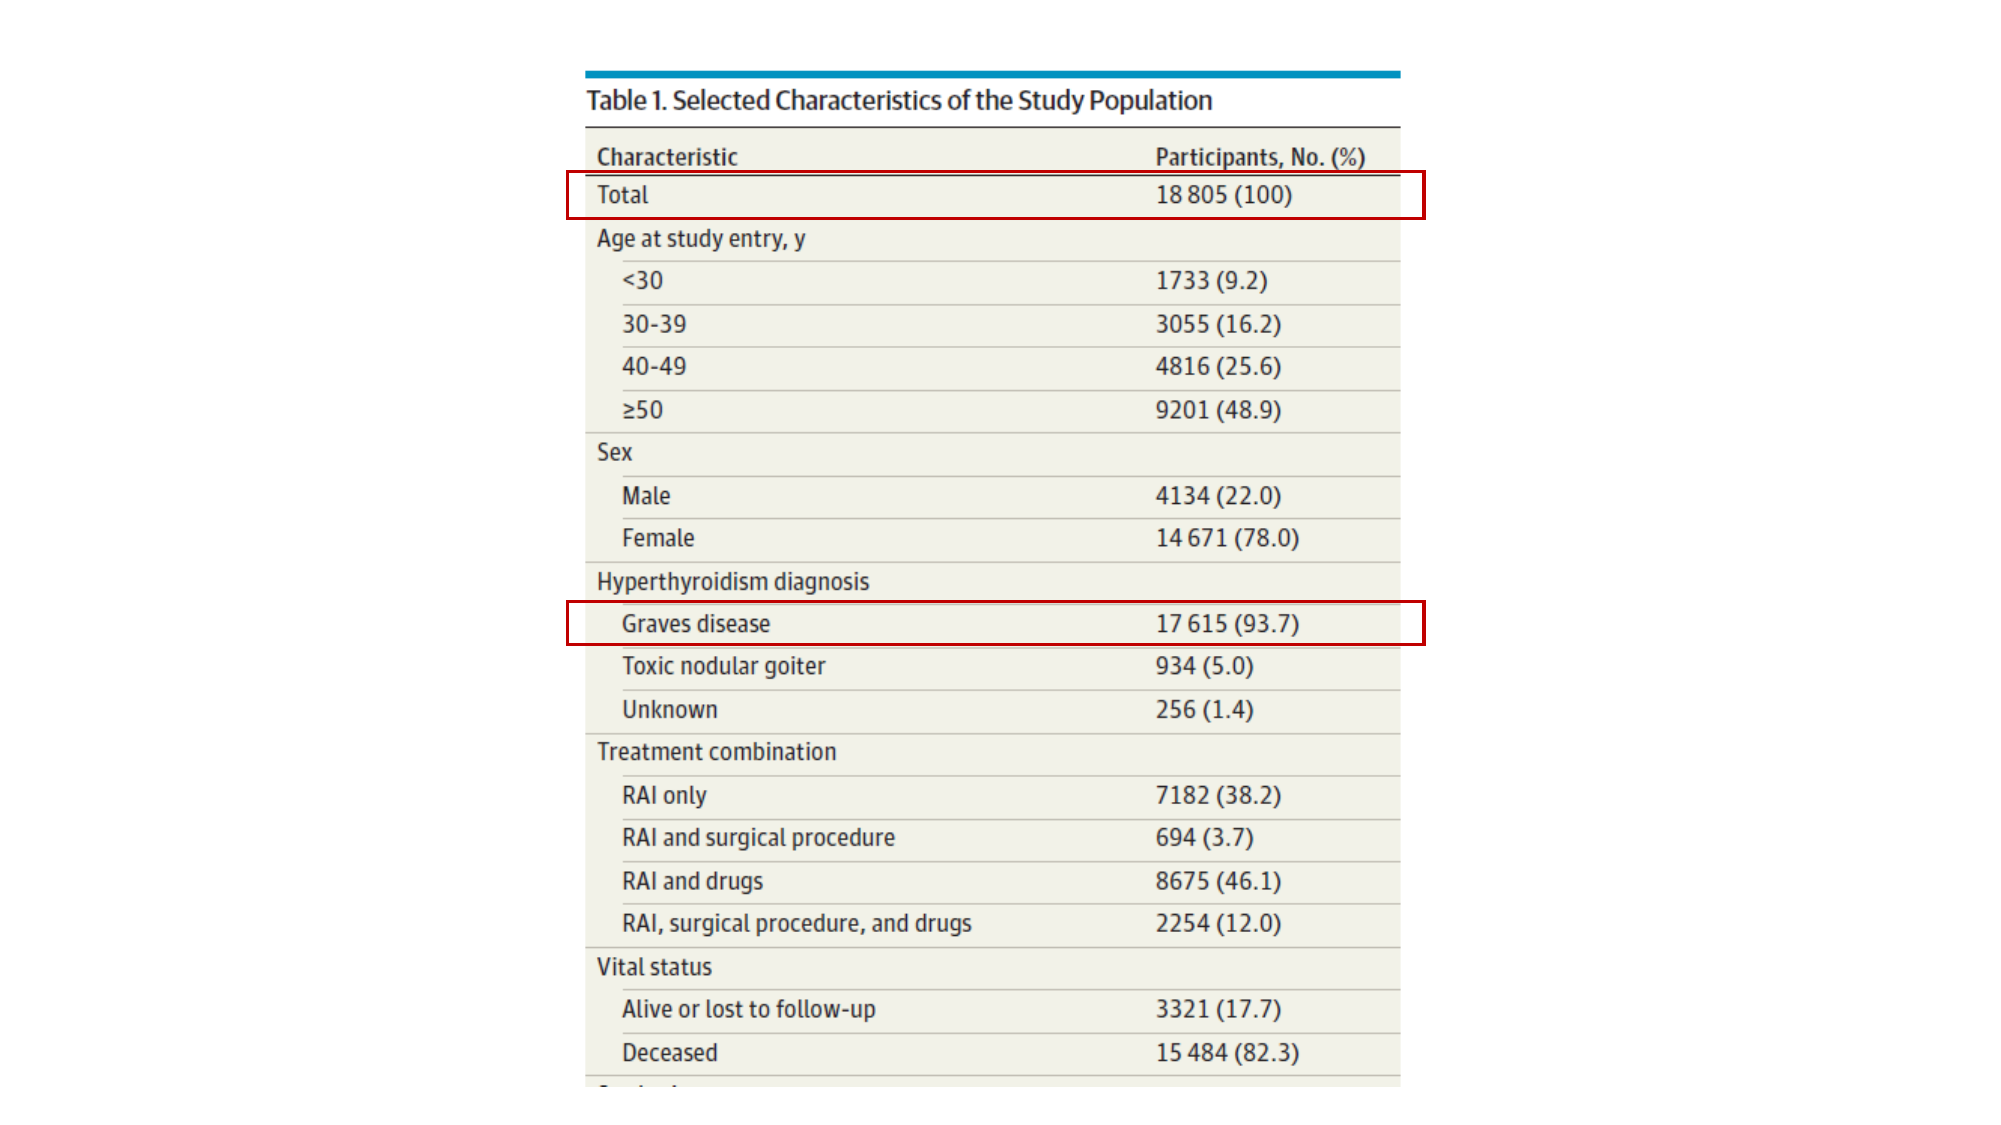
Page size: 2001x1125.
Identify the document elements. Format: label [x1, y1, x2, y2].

list [569, 59, 1431, 1087]
